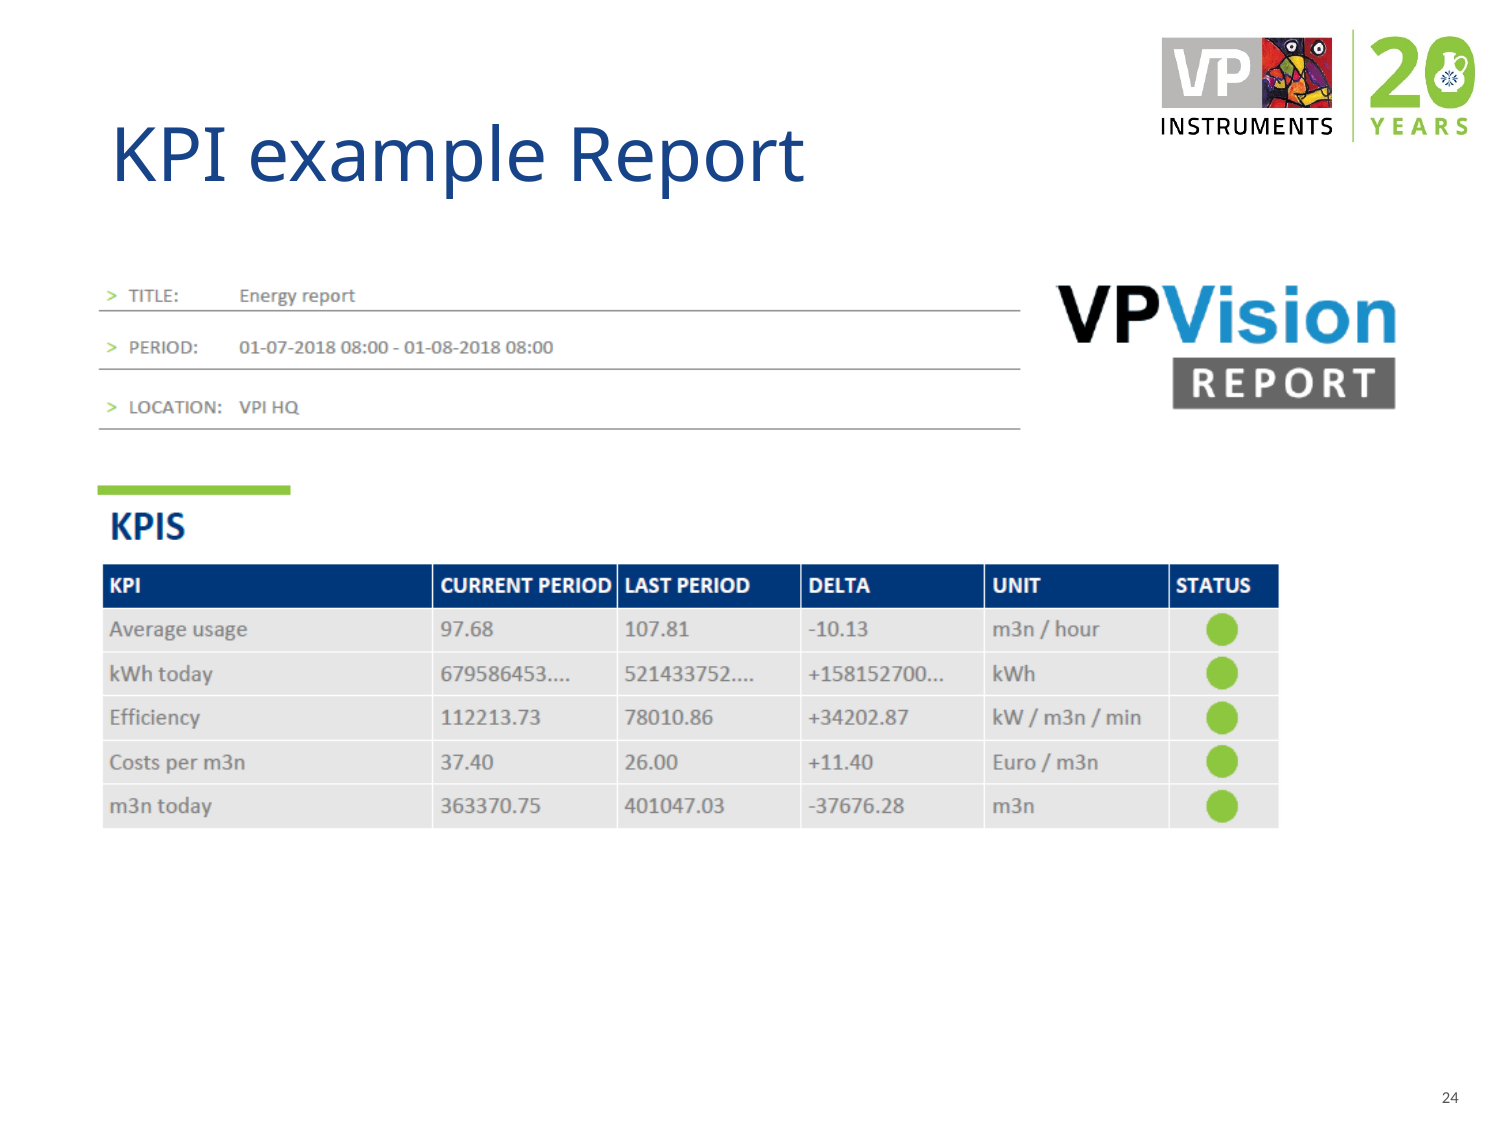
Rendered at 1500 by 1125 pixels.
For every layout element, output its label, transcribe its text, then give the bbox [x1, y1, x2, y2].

title KPI example Report [95, 99, 1268, 217]
text_box 24 [1212, 1087, 1459, 1117]
picture [95, 264, 1431, 850]
picture [1153, 20, 1484, 153]
